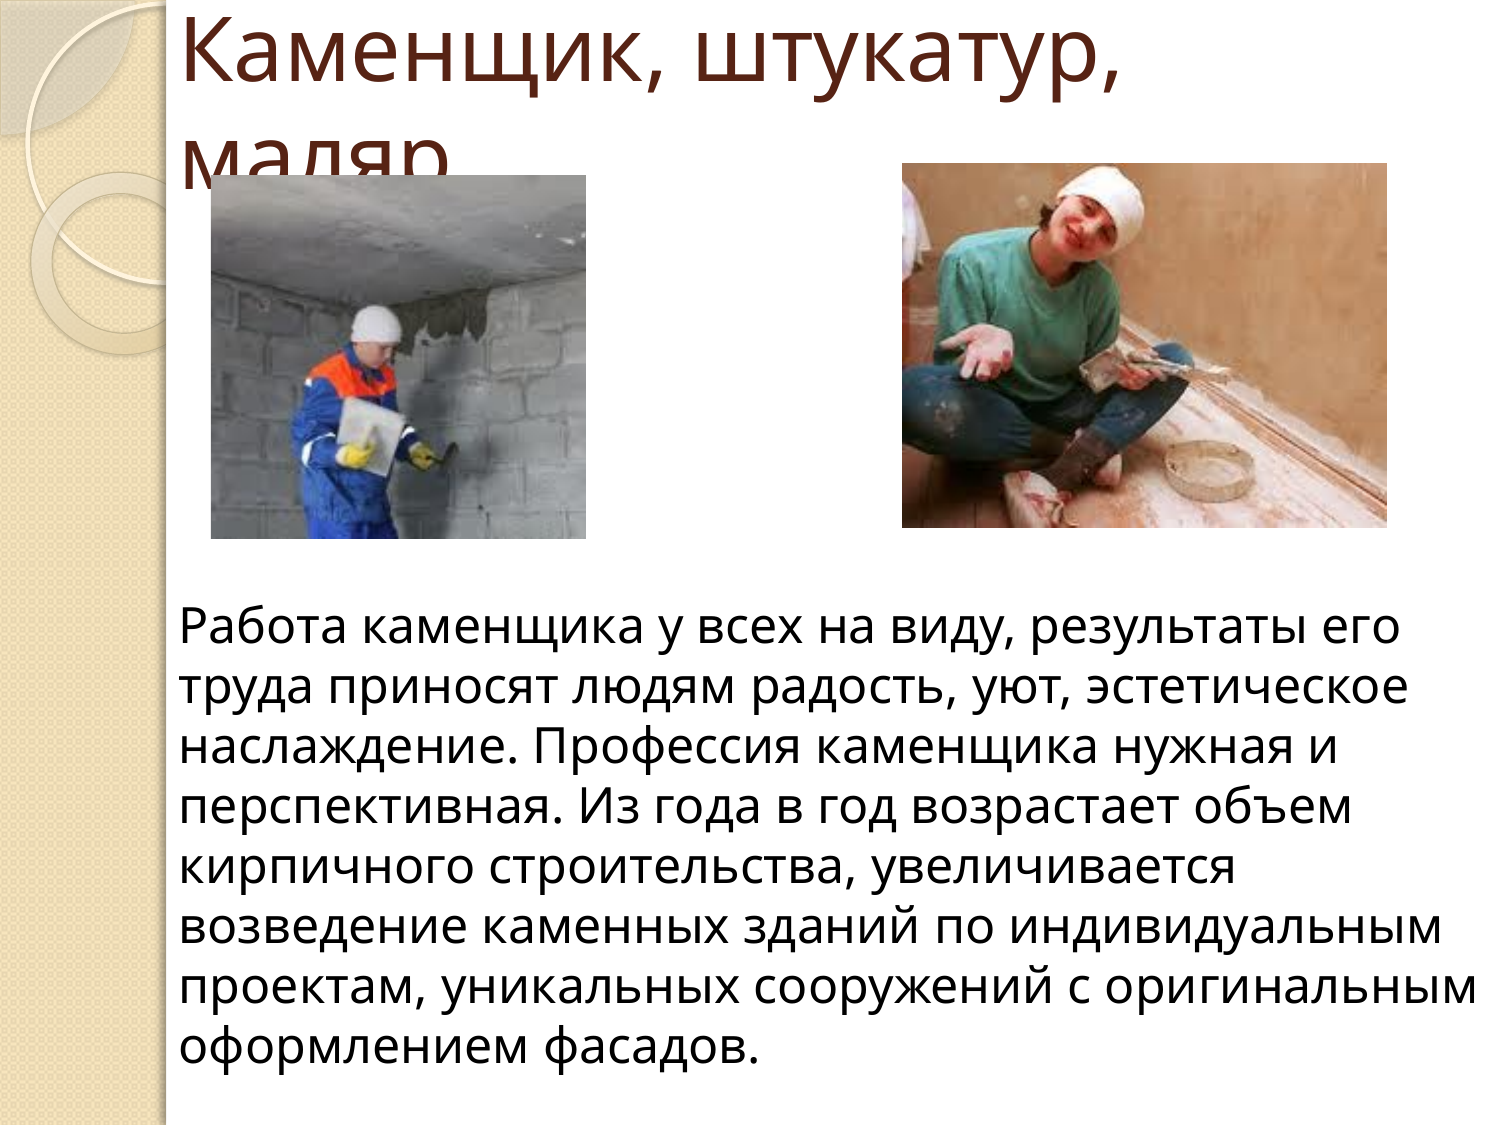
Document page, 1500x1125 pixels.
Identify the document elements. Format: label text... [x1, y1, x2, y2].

title Каменщик, штукатур, маляр… [164, 0, 1500, 200]
picture [902, 163, 1387, 528]
picture [210, 175, 587, 540]
text_box Работа каменщика у всех на виду, результаты его труда приносят людям радость, уют, эстетическое наслаждение. Профессия каменщика нужная и перспективная. Из года в год возрастает объем кирпичного строительства, увеличивается возведение каменных зданий по индивидуальным проектам, уникальных сооружений с оригинальным оформлением фасадов. [163, 585, 1500, 1081]
